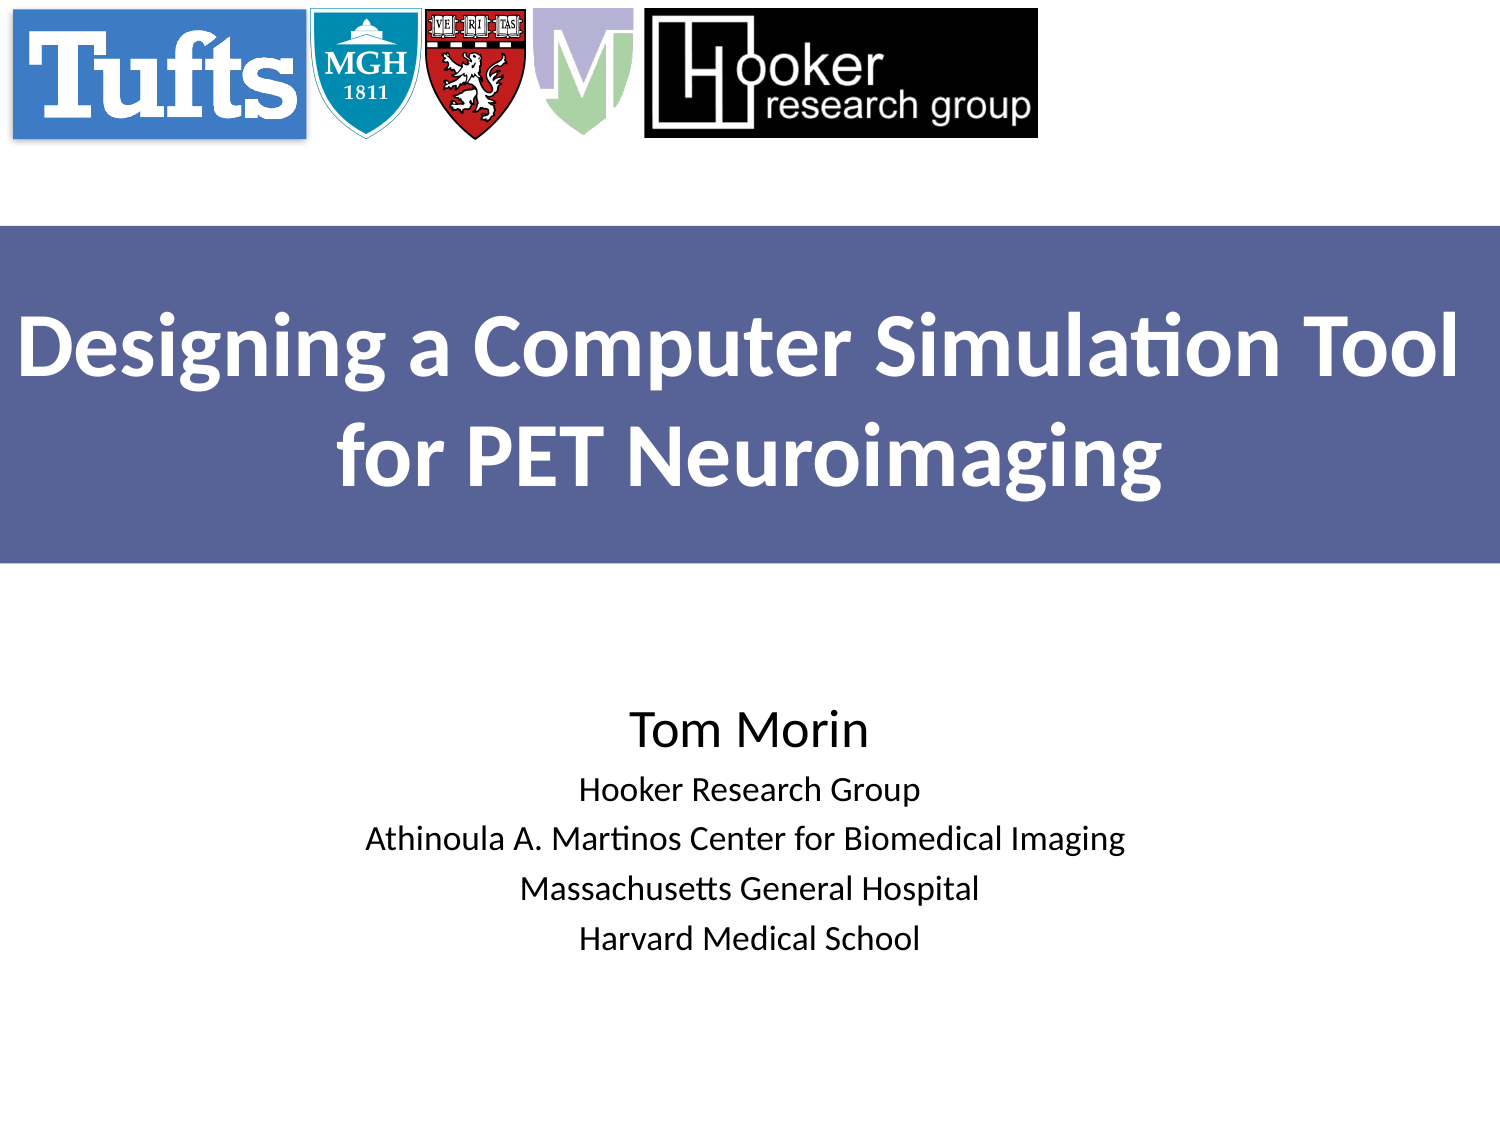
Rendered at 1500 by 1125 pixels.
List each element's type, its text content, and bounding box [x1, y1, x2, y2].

subtitle Tom Morin Hooker Research Group Athinoula A. Martinos Center for Biomedical Imaging Massachusetts General Hospital Harvard Medical School [0, 685, 1500, 966]
picture [644, 8, 1039, 139]
title Designing a Computer Simulation Tool for PET Neuroimaging [0, 225, 1500, 564]
picture [310, 8, 422, 139]
picture [528, 8, 641, 139]
picture [425, 9, 526, 140]
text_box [12, 9, 307, 142]
